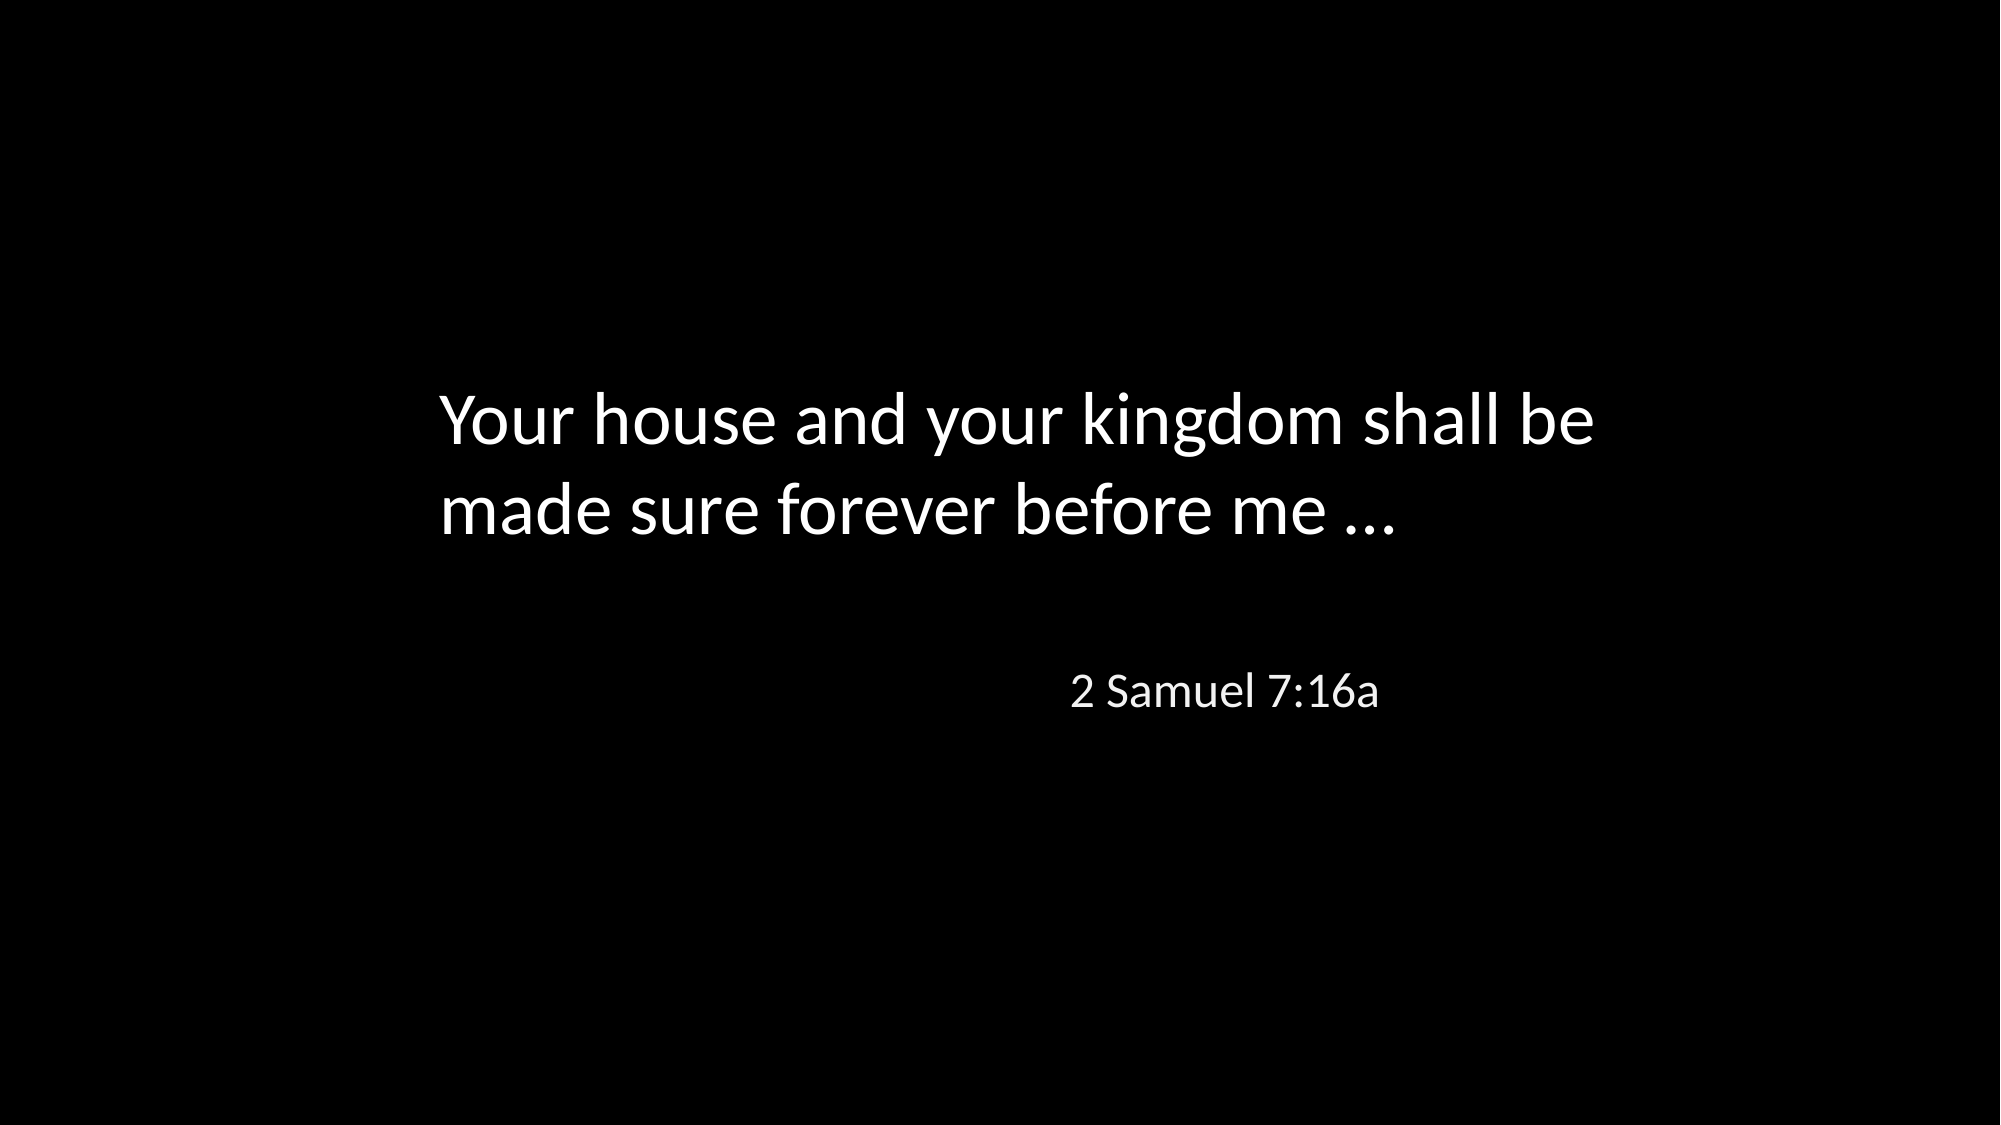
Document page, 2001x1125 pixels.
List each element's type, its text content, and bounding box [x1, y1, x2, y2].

text_box Your house and your kingdom shall be made sure forever before me … [425, 362, 1650, 558]
text_box 2 Samuel 7:16a [950, 649, 1500, 725]
